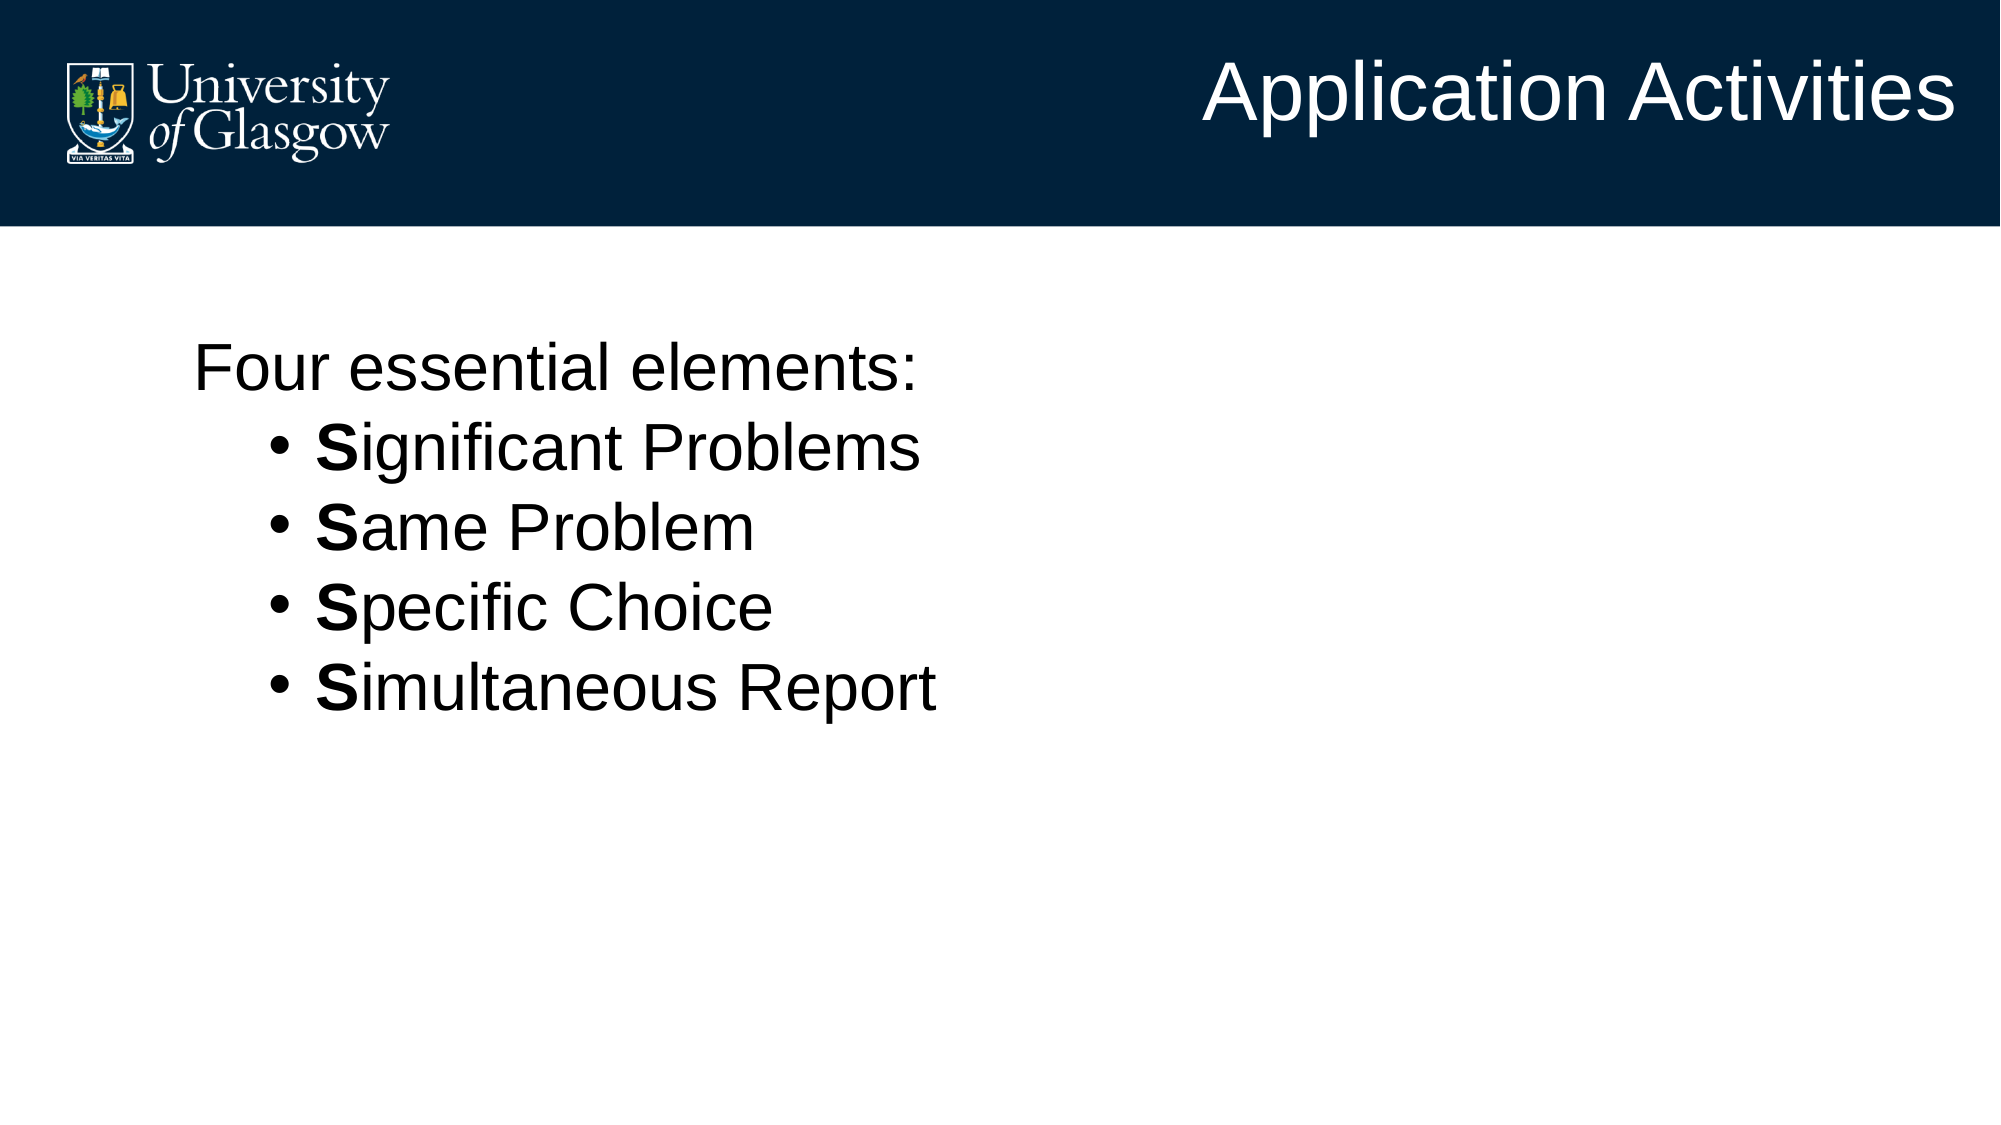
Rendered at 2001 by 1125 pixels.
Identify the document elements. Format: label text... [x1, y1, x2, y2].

picture [67, 61, 391, 164]
text_box Four essential elements: Significant Problems Same Problem Specific Choice Simultaneous Report [178, 316, 1608, 731]
title Application Activities [432, 29, 1973, 233]
